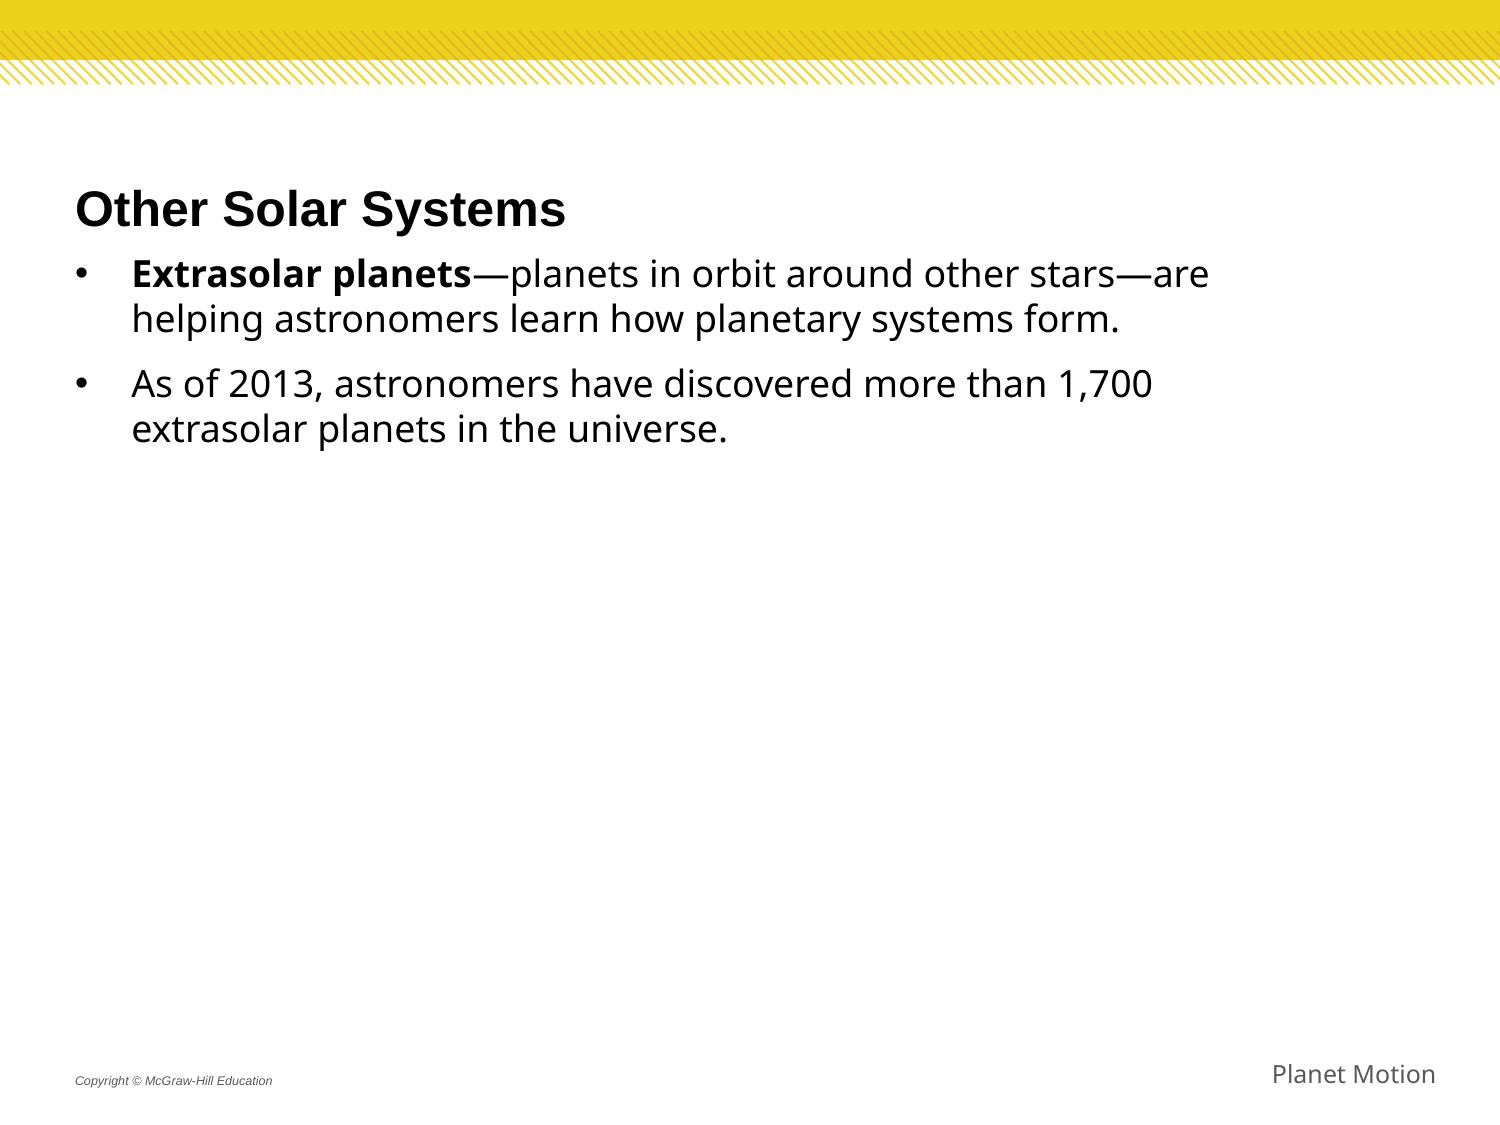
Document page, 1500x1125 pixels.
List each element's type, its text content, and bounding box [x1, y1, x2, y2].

text_box Copyright © McGraw-Hill Education [74, 1043, 284, 1089]
list Other Solar Systems Extrasolar planets—planets in orbit around other stars—are helping astronomers learn how planetary systems form. As of 2013, astronomers have discovered more than 1,700 extrasolar planets in the universe. [75, 176, 1347, 1016]
text_box Planet Motion [284, 1043, 1437, 1089]
picture [0, 0, 1500, 86]
